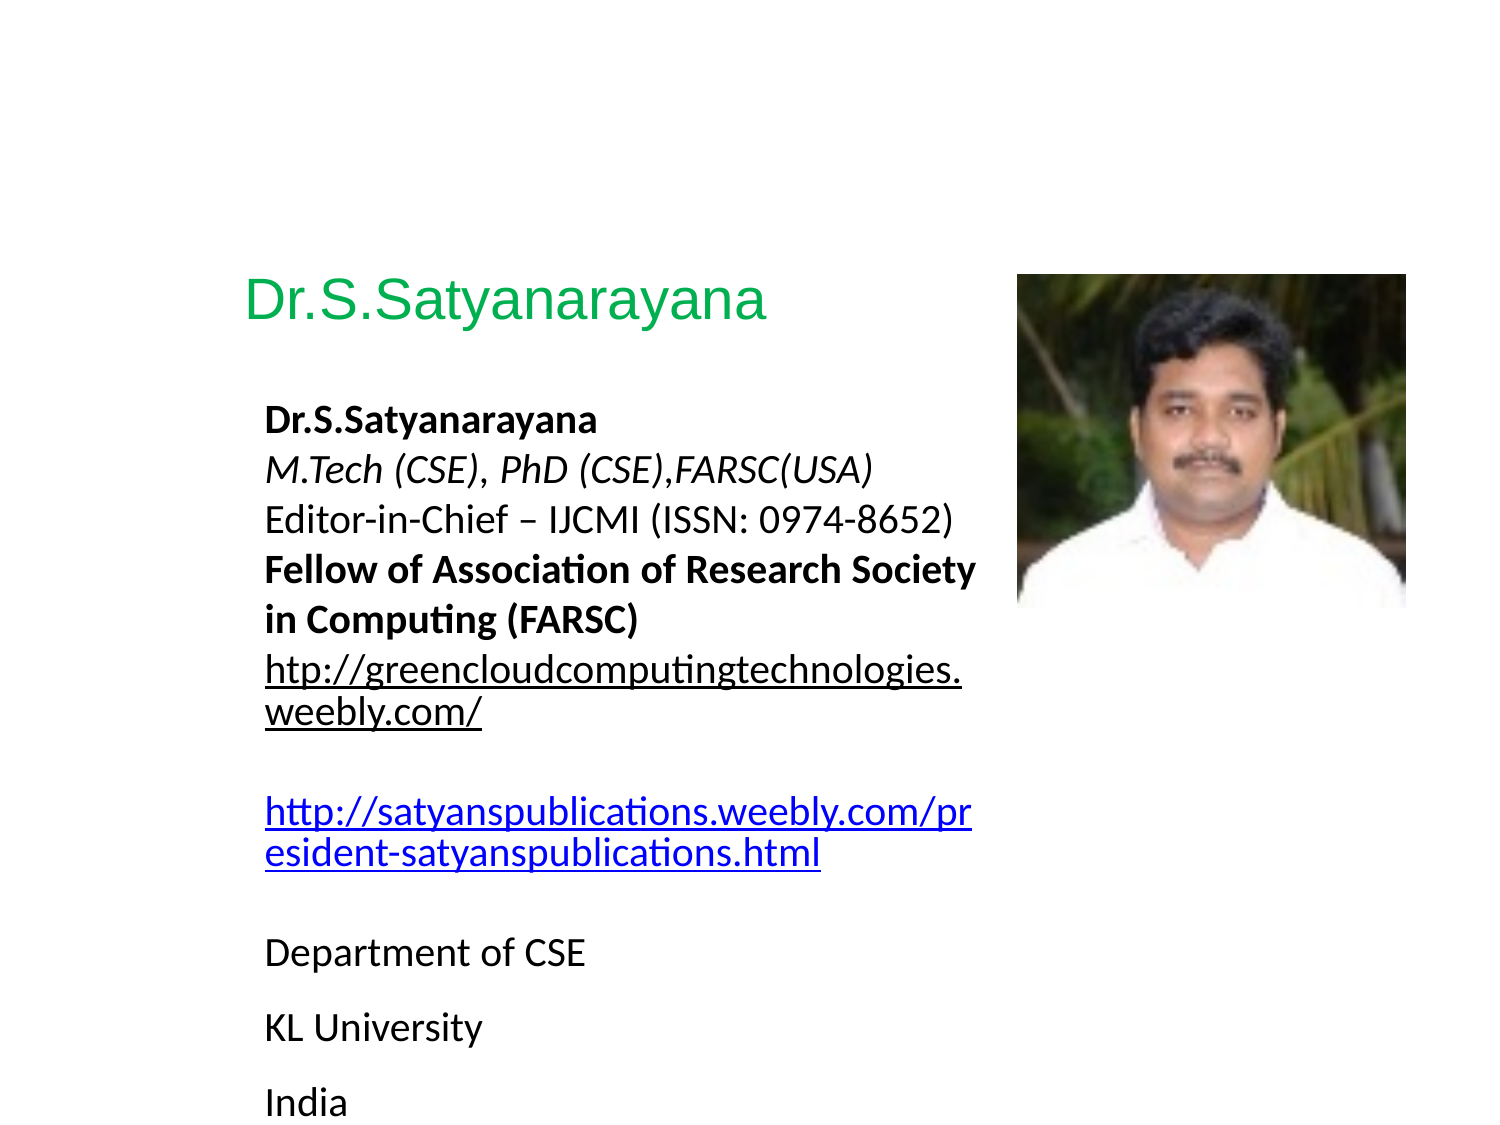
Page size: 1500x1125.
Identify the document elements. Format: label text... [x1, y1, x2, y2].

text_box Dr.S.Satyanarayana [229, 253, 868, 339]
text_box Dr.S.Satyanarayana M.Tech (CSE), PhD (CSE),FARSC(USA) Editor-in-Chief – IJCMI (ISSN: 0974-8652) Fellow of Association of Research Society in Computing (FARSC) htp://greencloudcomputingtechnologies.weebly.com/ http://satyanspublications.weebly.com/president-satyanspublications.html Department of CSE KL University India [249, 384, 1000, 1049]
picture [1017, 274, 1406, 609]
